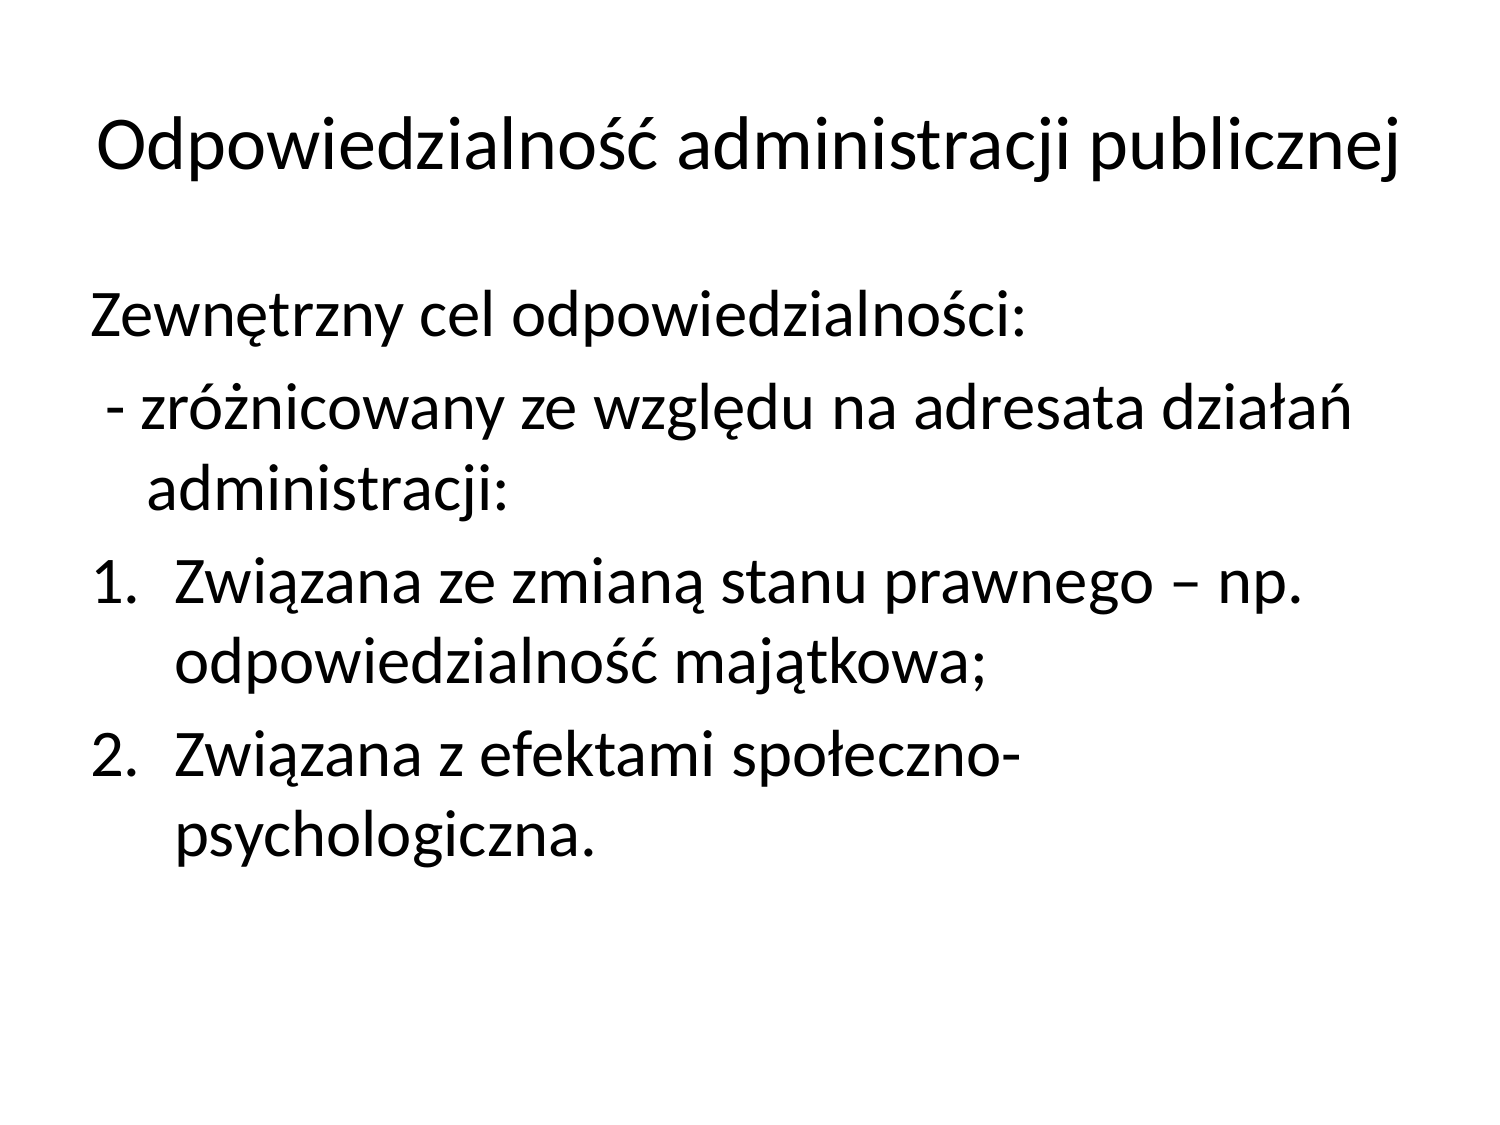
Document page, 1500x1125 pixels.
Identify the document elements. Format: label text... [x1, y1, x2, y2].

list Zewnętrzny cel odpowiedzialności: - zróżnicowany ze względu na adresata działań administracji: Związana ze zmianą stanu prawnego – np. odpowiedzialność majątkowa; Związana z efektami społeczno-psychologiczna. [75, 262, 1425, 1005]
title Odpowiedzialność administracji publicznej [75, 45, 1425, 233]
